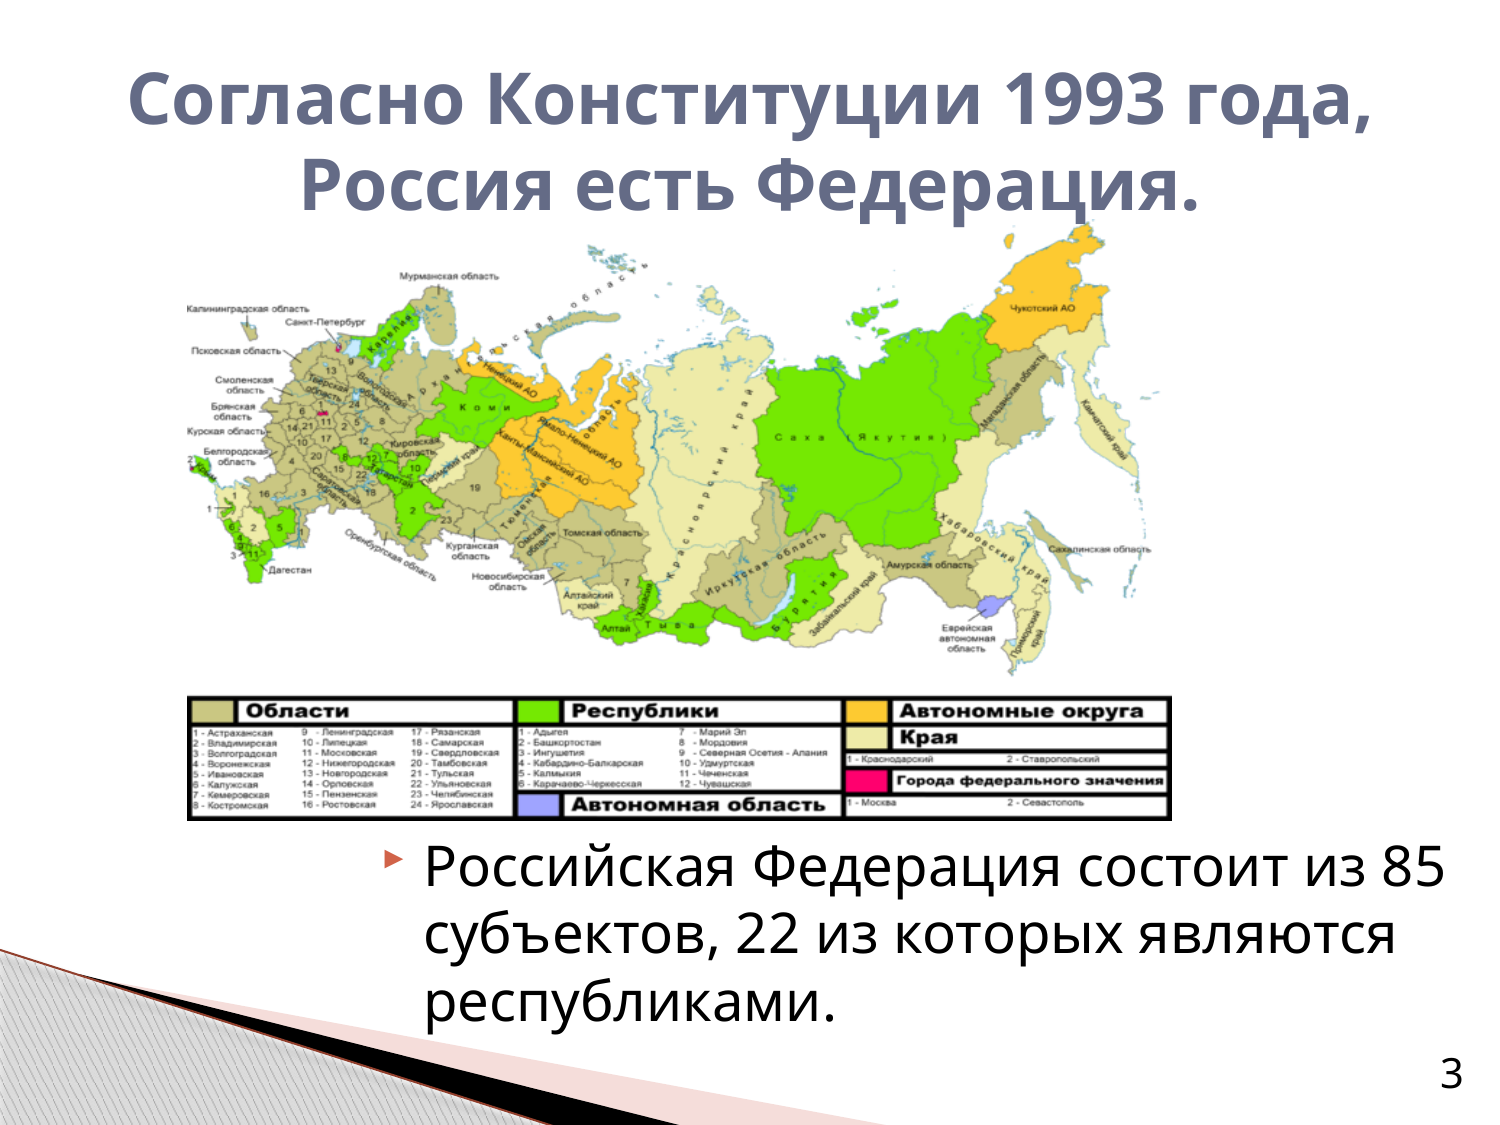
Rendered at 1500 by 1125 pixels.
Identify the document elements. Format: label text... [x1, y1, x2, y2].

slide_number 3 [1418, 1051, 1479, 1112]
picture [187, 219, 1173, 821]
title Согласно Конституции 1993 года, Россия есть Федерация. [75, 45, 1425, 233]
list Российская Федерация состоит из 85 субъектов, 22 из которых являются республиками. [348, 822, 1500, 1034]
